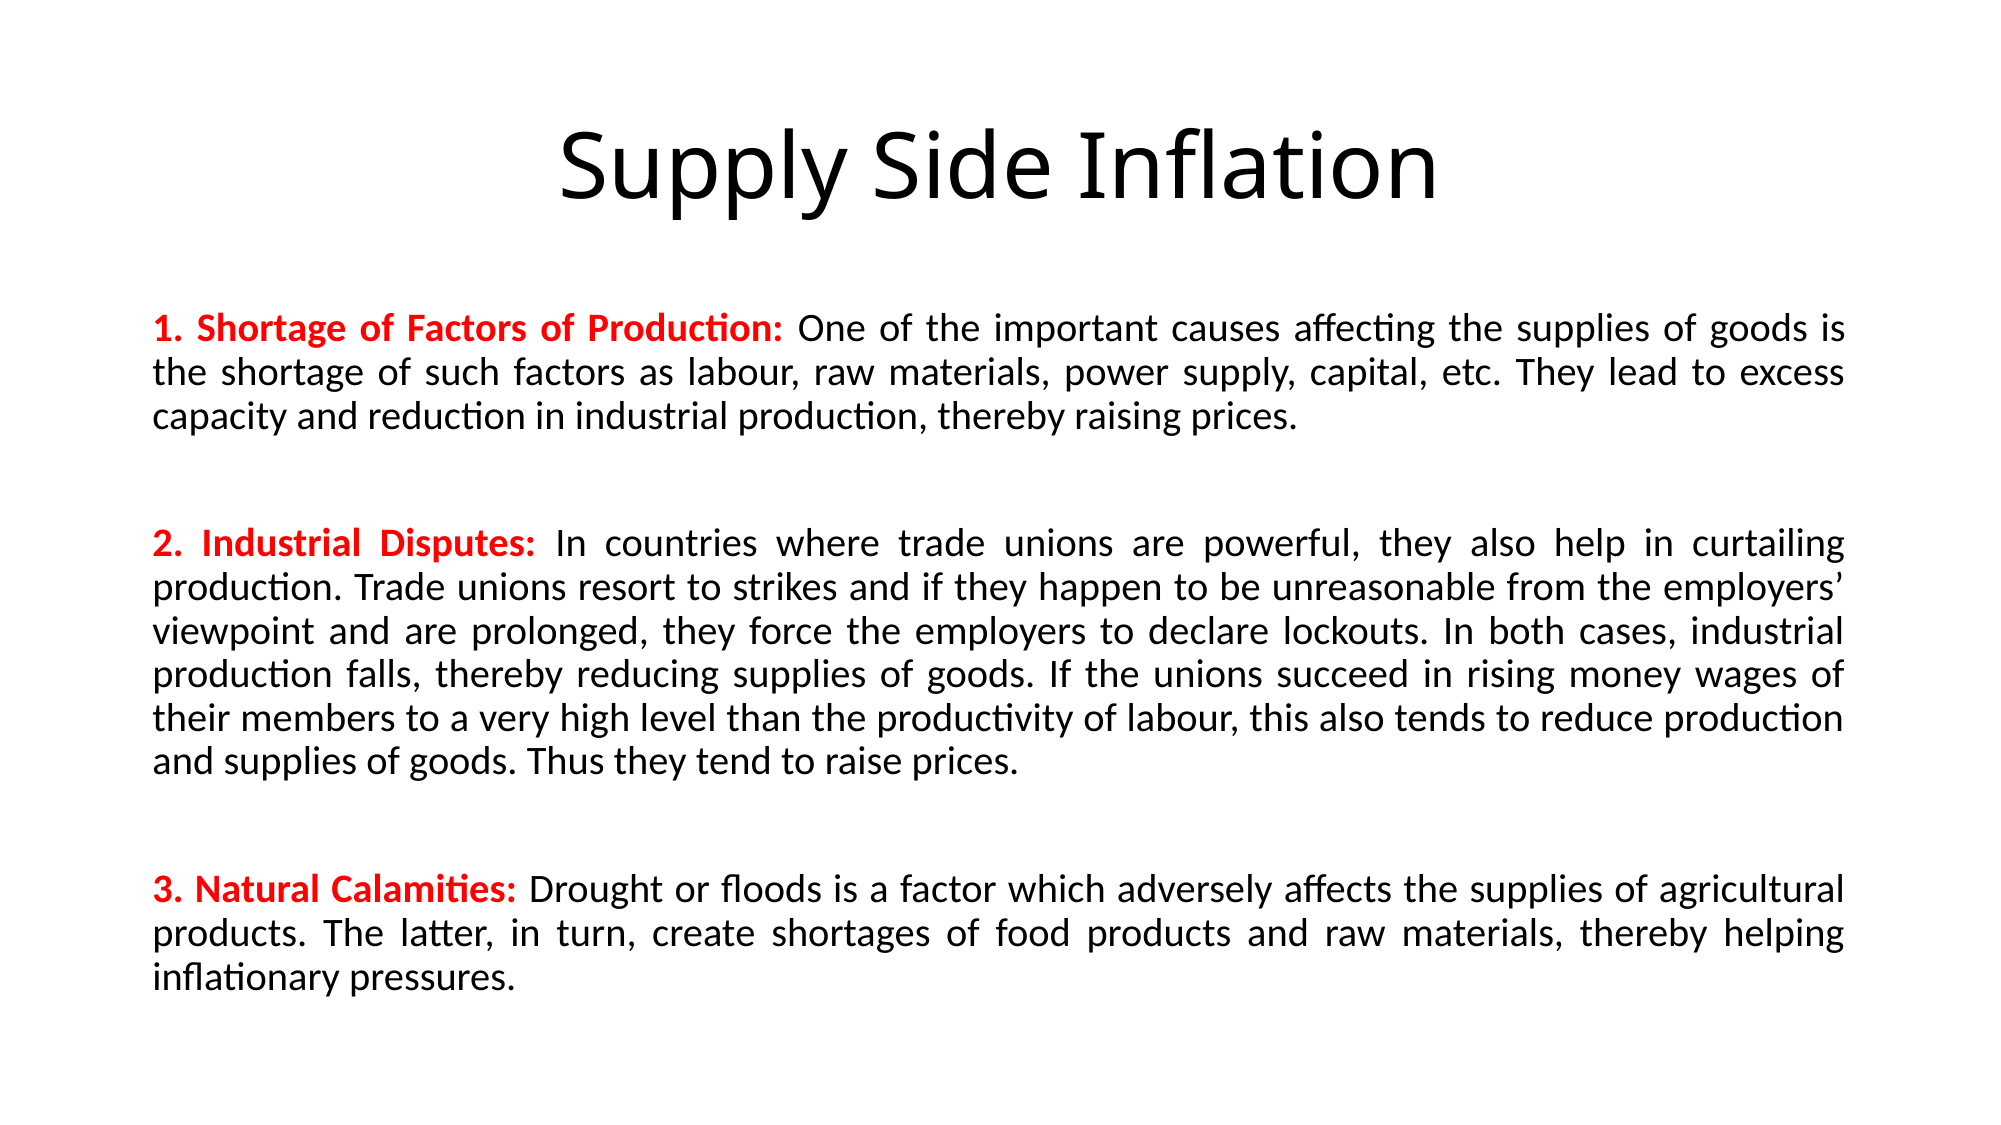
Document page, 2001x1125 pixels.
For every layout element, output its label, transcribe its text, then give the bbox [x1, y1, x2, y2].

title Supply Side Inflation [137, 59, 1863, 278]
list 1. Shortage of Factors of Production: One of the important causes affecting the supplies of goods is the shortage of such factors as labour, raw materials, power supply, capital, etc. They lead to excess capacity and reduction in industrial production, thereby raising prices. 2. Industrial Disputes: In countries where trade unions are powerful, they also help in curtailing production. Trade unions resort to strikes and if they happen to be unreasonable from the employers’ viewpoint and are prolonged, they force the employers to declare lockouts. In both cases, industrial production falls, thereby reducing supplies of goods. If the unions succeed in rising money wages of their members to a very high level than the productivity of labour, this also tends to reduce production and supplies of goods. Thus they tend to raise prices. 3. Natural Calamities: Drought or floods is a factor which adversely affects the supplies of agricultural products. The latter, in turn, create shortages of food products and raw materials, thereby helping inflationary pressures. [137, 299, 1863, 1014]
